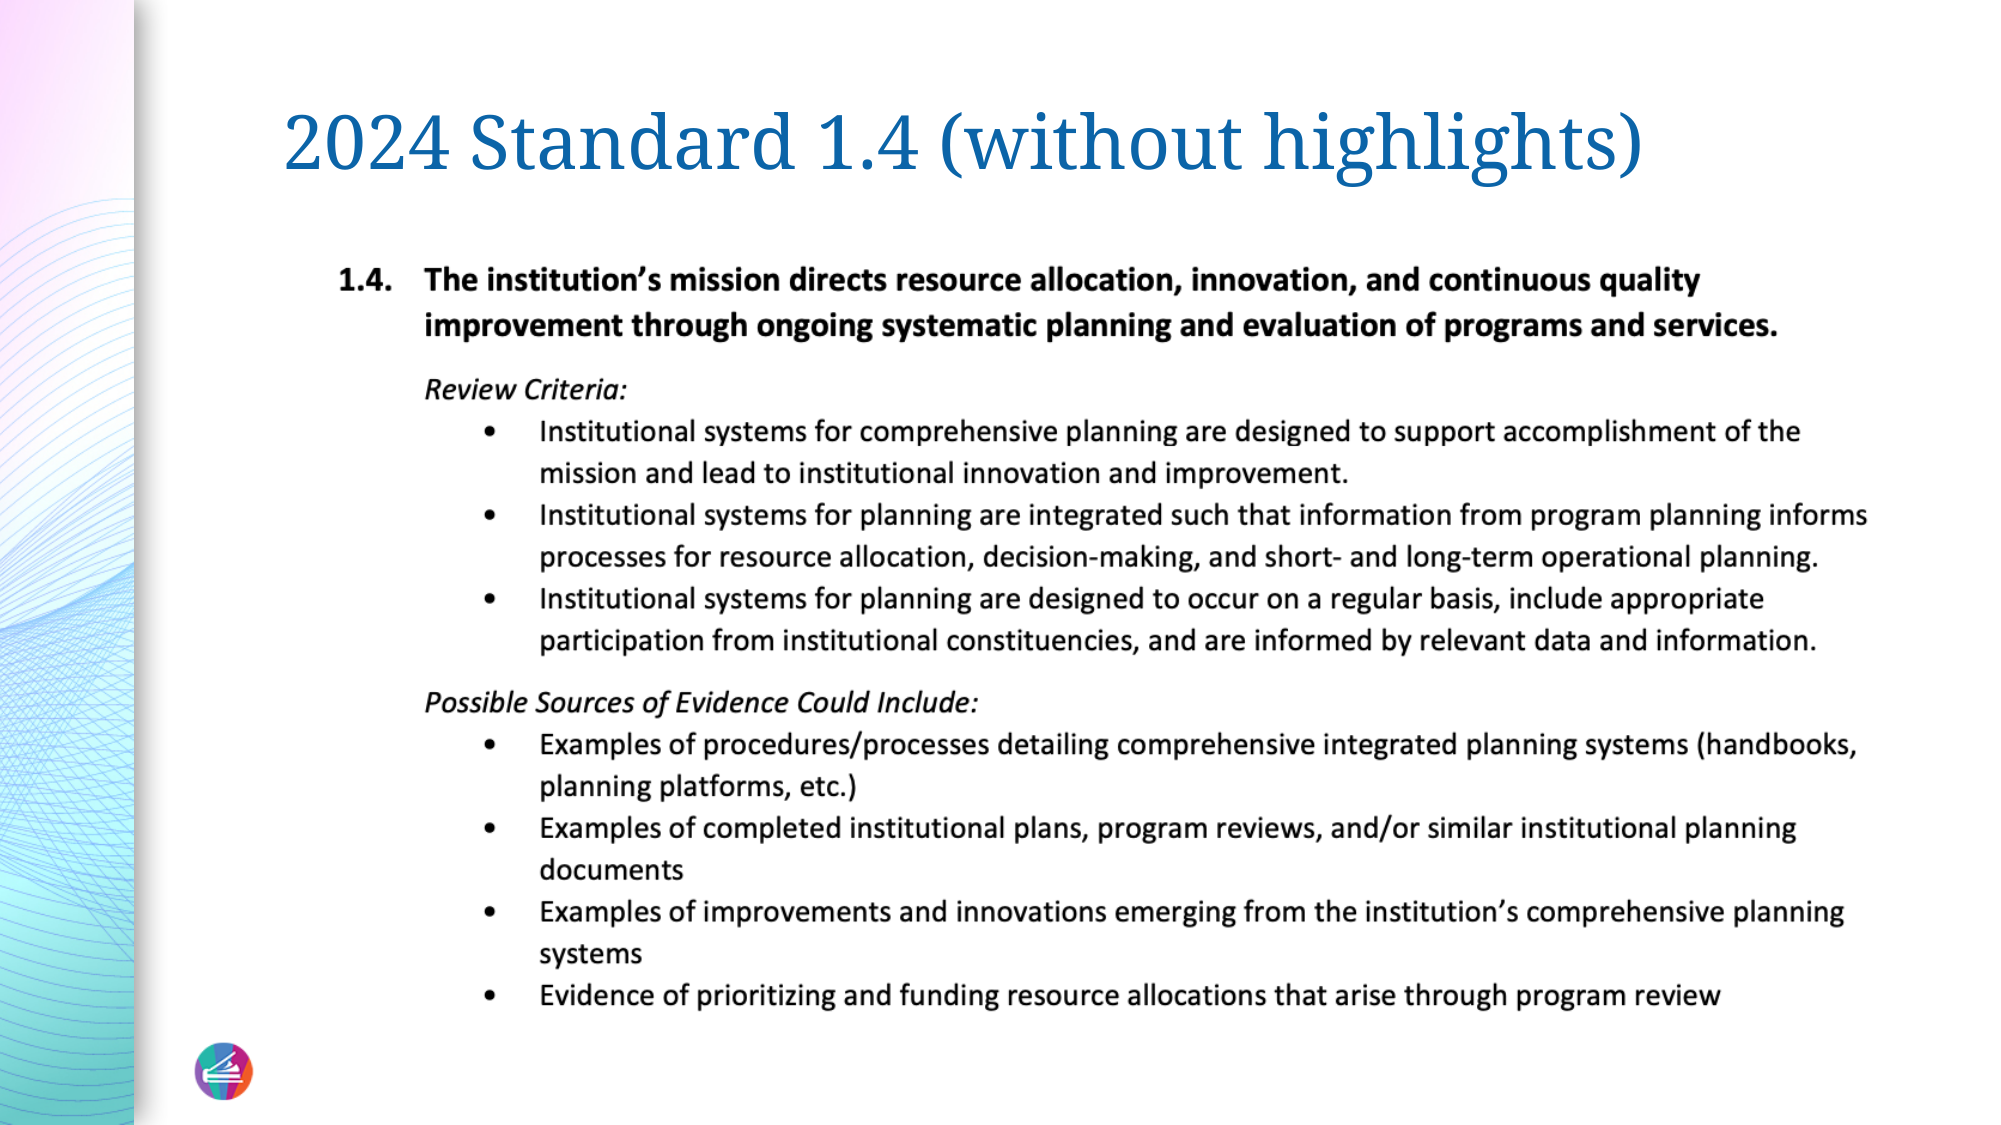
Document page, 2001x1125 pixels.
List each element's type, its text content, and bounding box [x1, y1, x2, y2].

title 2024 Standard 1.4 (without highlights) [267, 36, 1938, 231]
picture [267, 231, 1950, 1065]
picture [192, 1040, 255, 1103]
picture [0, 0, 134, 1125]
